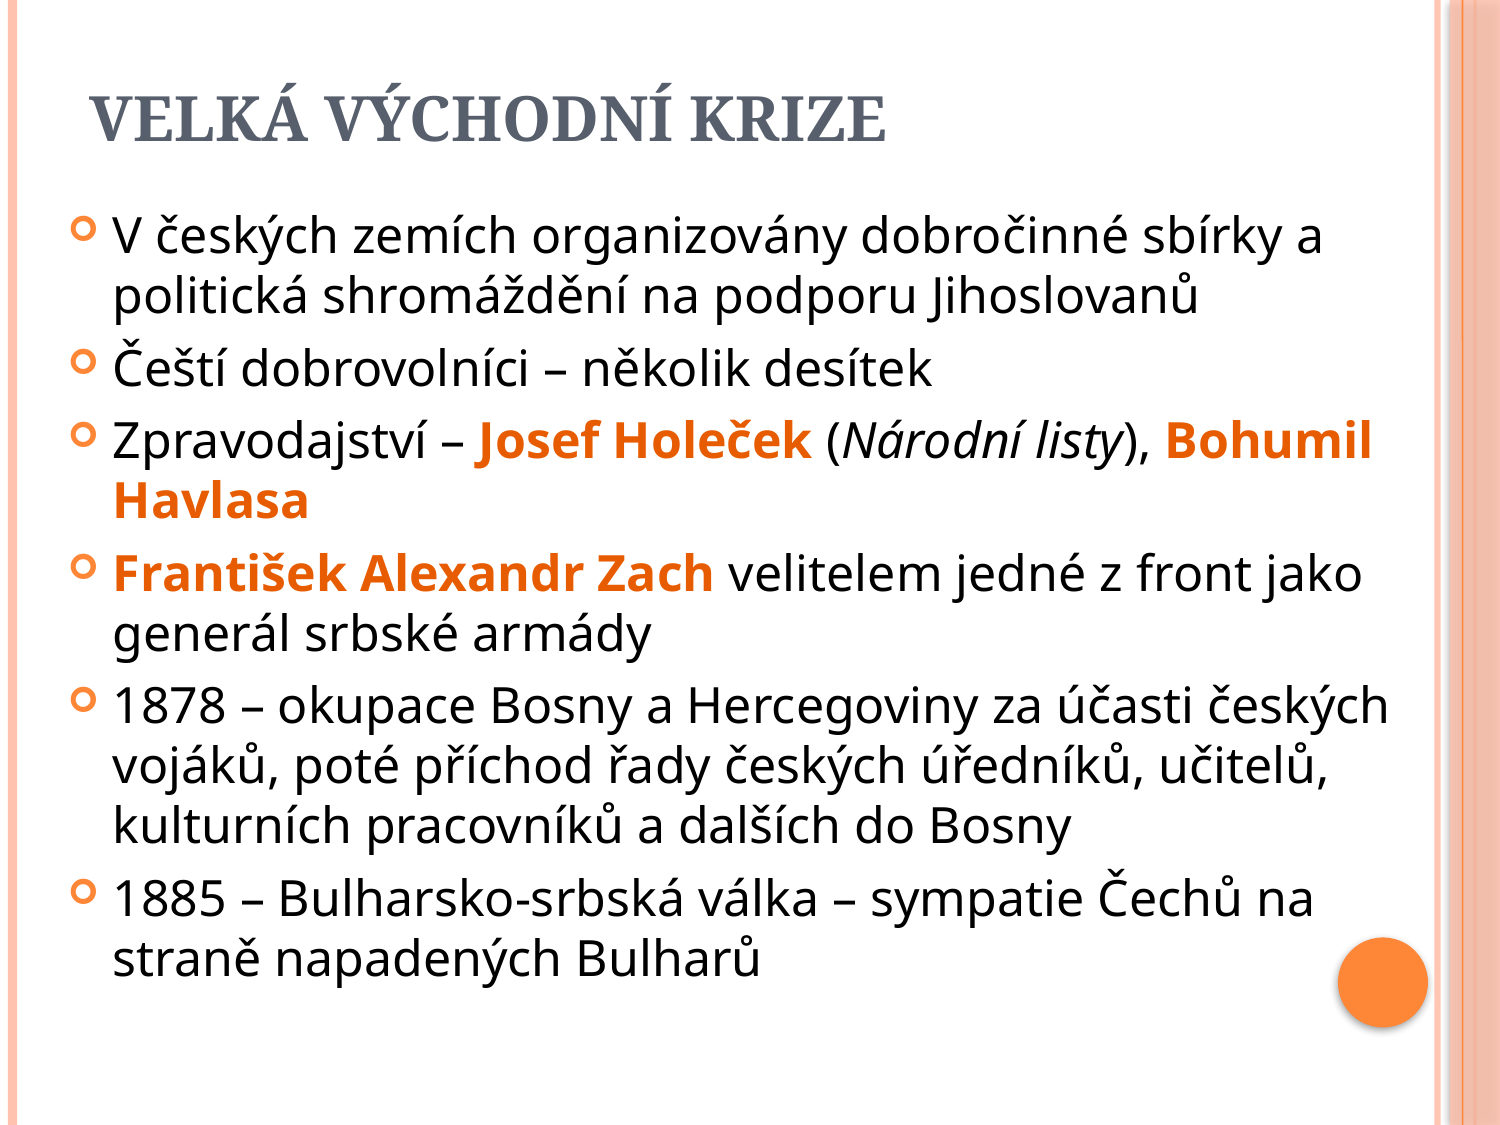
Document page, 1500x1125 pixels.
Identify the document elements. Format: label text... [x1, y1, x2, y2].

title Velká východní krize [75, 45, 1300, 161]
list V českých zemích organizovány dobročinné sbírky a politická shromáždění na podporu Jihoslovanů Čeští dobrovolníci – několik desítek Zpravodajství – Josef Holeček (Národní listy), Bohumil Havlasa František Alexandr Zach velitelem jedné z front jako generál srbské armády 1878 – okupace Bosny a Hercegoviny za účasti českých vojáků, poté příchod řady českých úředníků, učitelů, kulturních pracovníků a dalších do Bosny 1885 – Bulharsko-srbská válka – sympatie Čechů na straně napadených Bulharů [53, 196, 1424, 1062]
